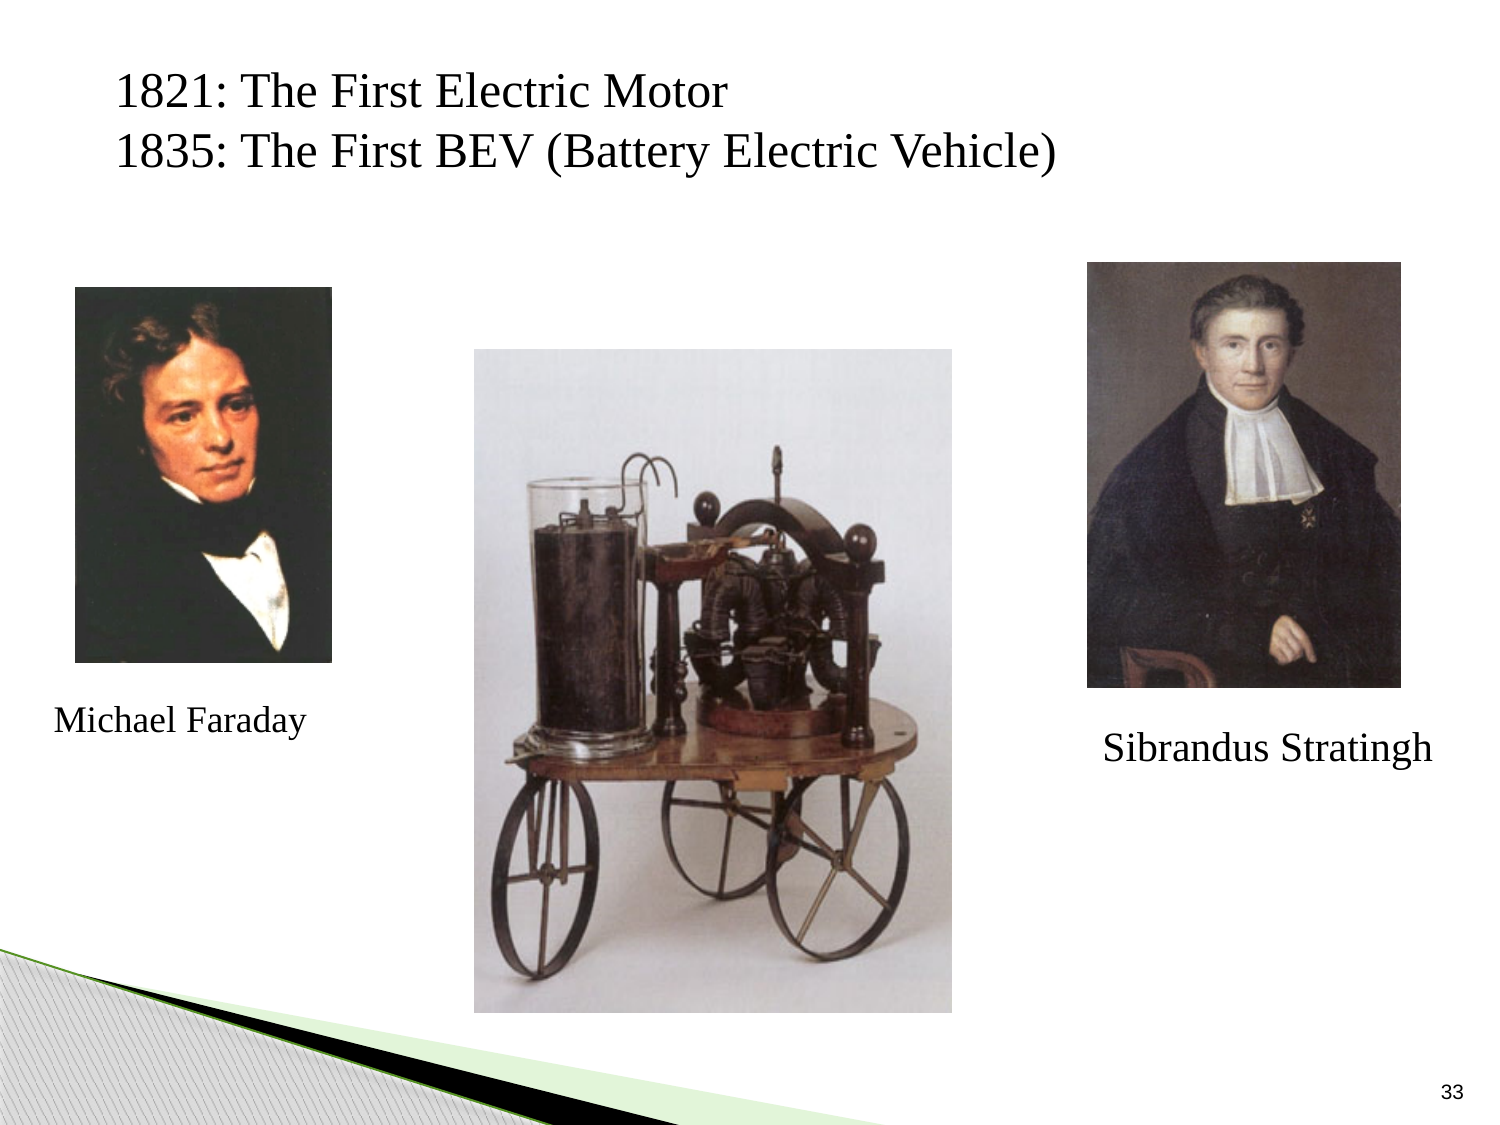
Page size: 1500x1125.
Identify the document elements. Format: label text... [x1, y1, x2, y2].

picture [1087, 262, 1402, 688]
picture [74, 287, 332, 663]
picture [474, 349, 952, 1013]
slide_number 33 [1418, 1051, 1479, 1112]
text_box Michael Faraday [38, 687, 323, 748]
text_box 1821: The First Electric Motor 1835: The First BEV (Battery Electric Vehicle) [99, 49, 1275, 185]
text_box Sibrandus Stratingh [1087, 712, 1450, 778]
